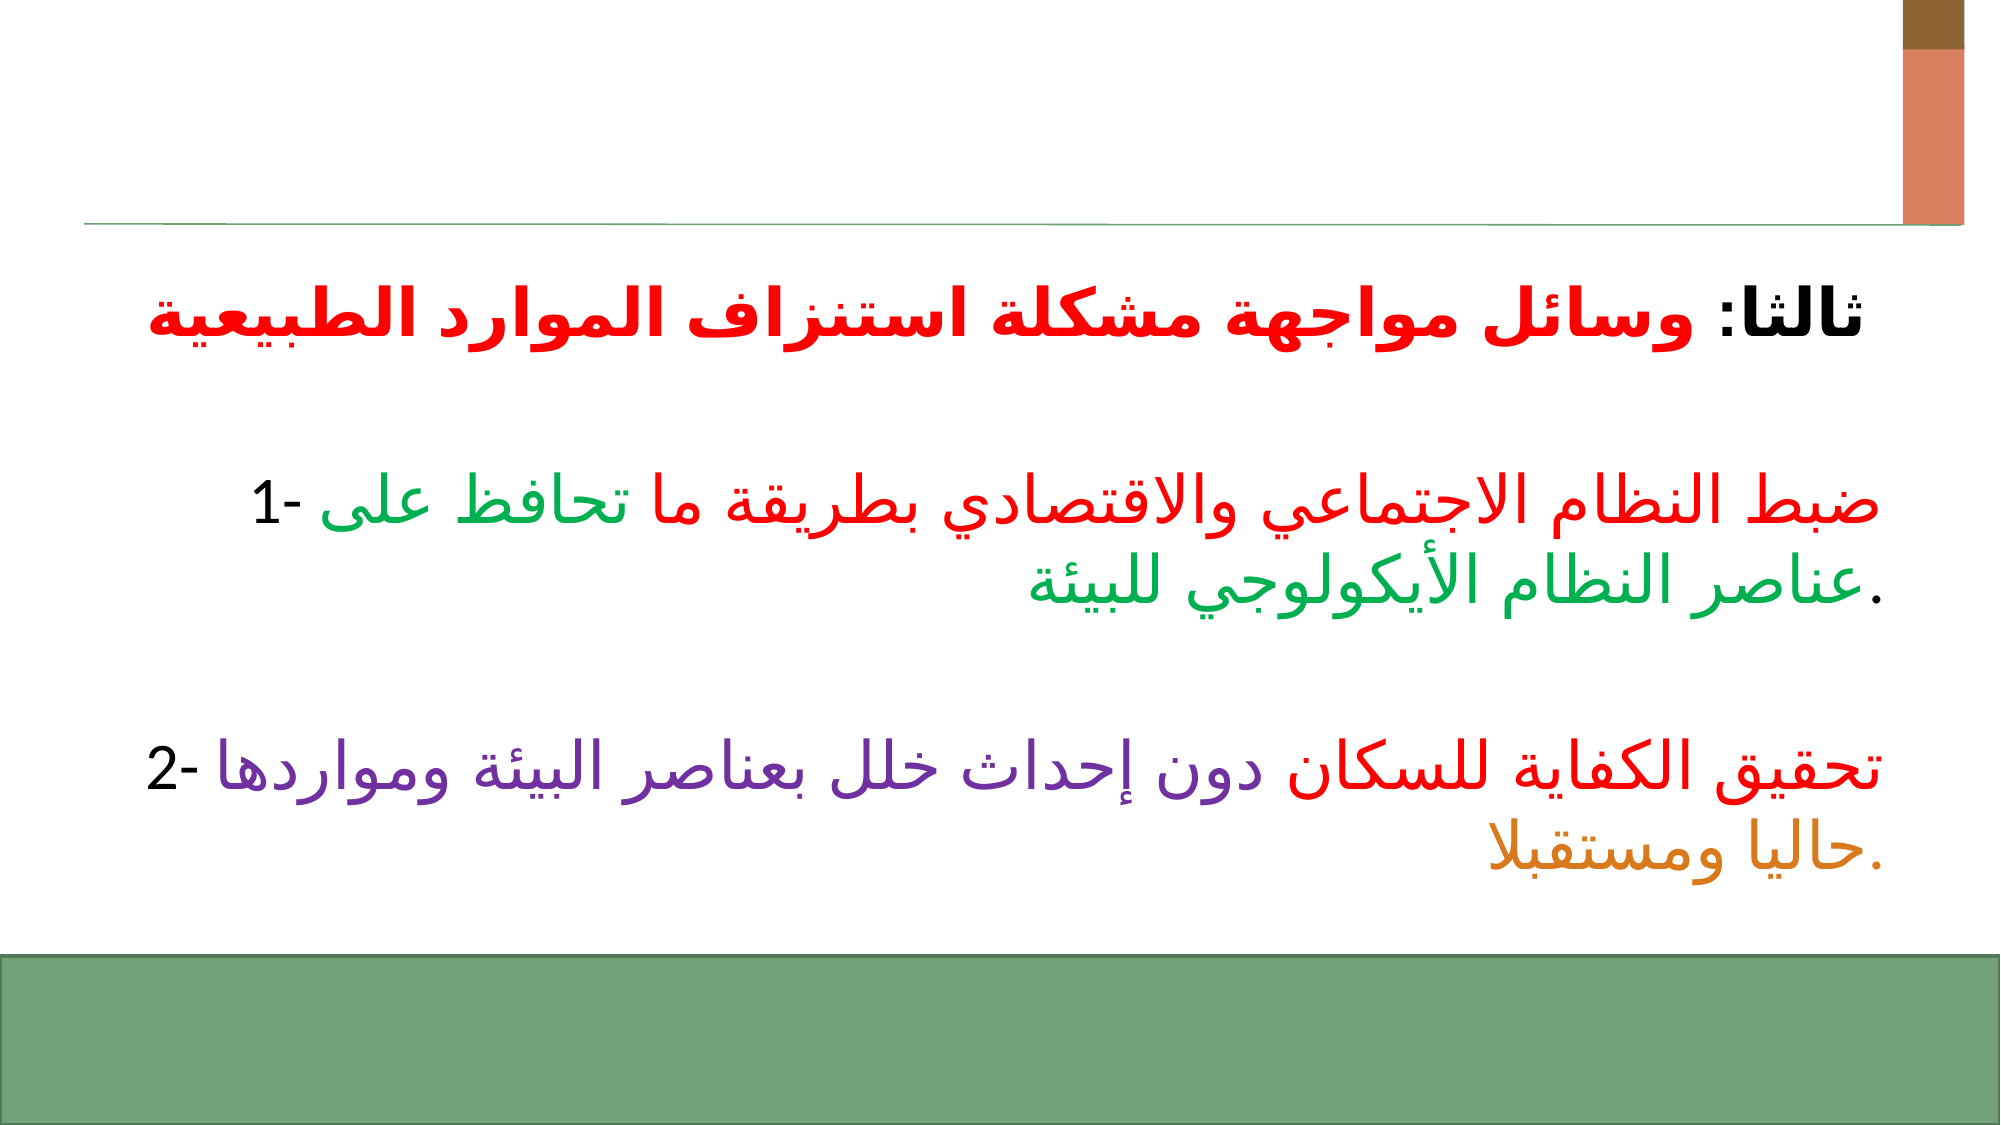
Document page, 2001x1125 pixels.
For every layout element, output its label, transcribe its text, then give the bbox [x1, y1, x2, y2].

text_box [0, 954, 2000, 1125]
list ثالثا: وسائل مواجهة مشكلة استنزاف الموارد الطبيعية 1- ضبط النظام الاجتماعي والاقتصادي بطريقة ما تحافظ على عناصر النظام الأيكولوجي للبيئة. 2- تحقيق الكفاية للسكان دون إحداث خلل بعناصر البيئة ومواردها حاليا ومستقبلا. [99, 262, 1901, 954]
title [99, 45, 1900, 233]
